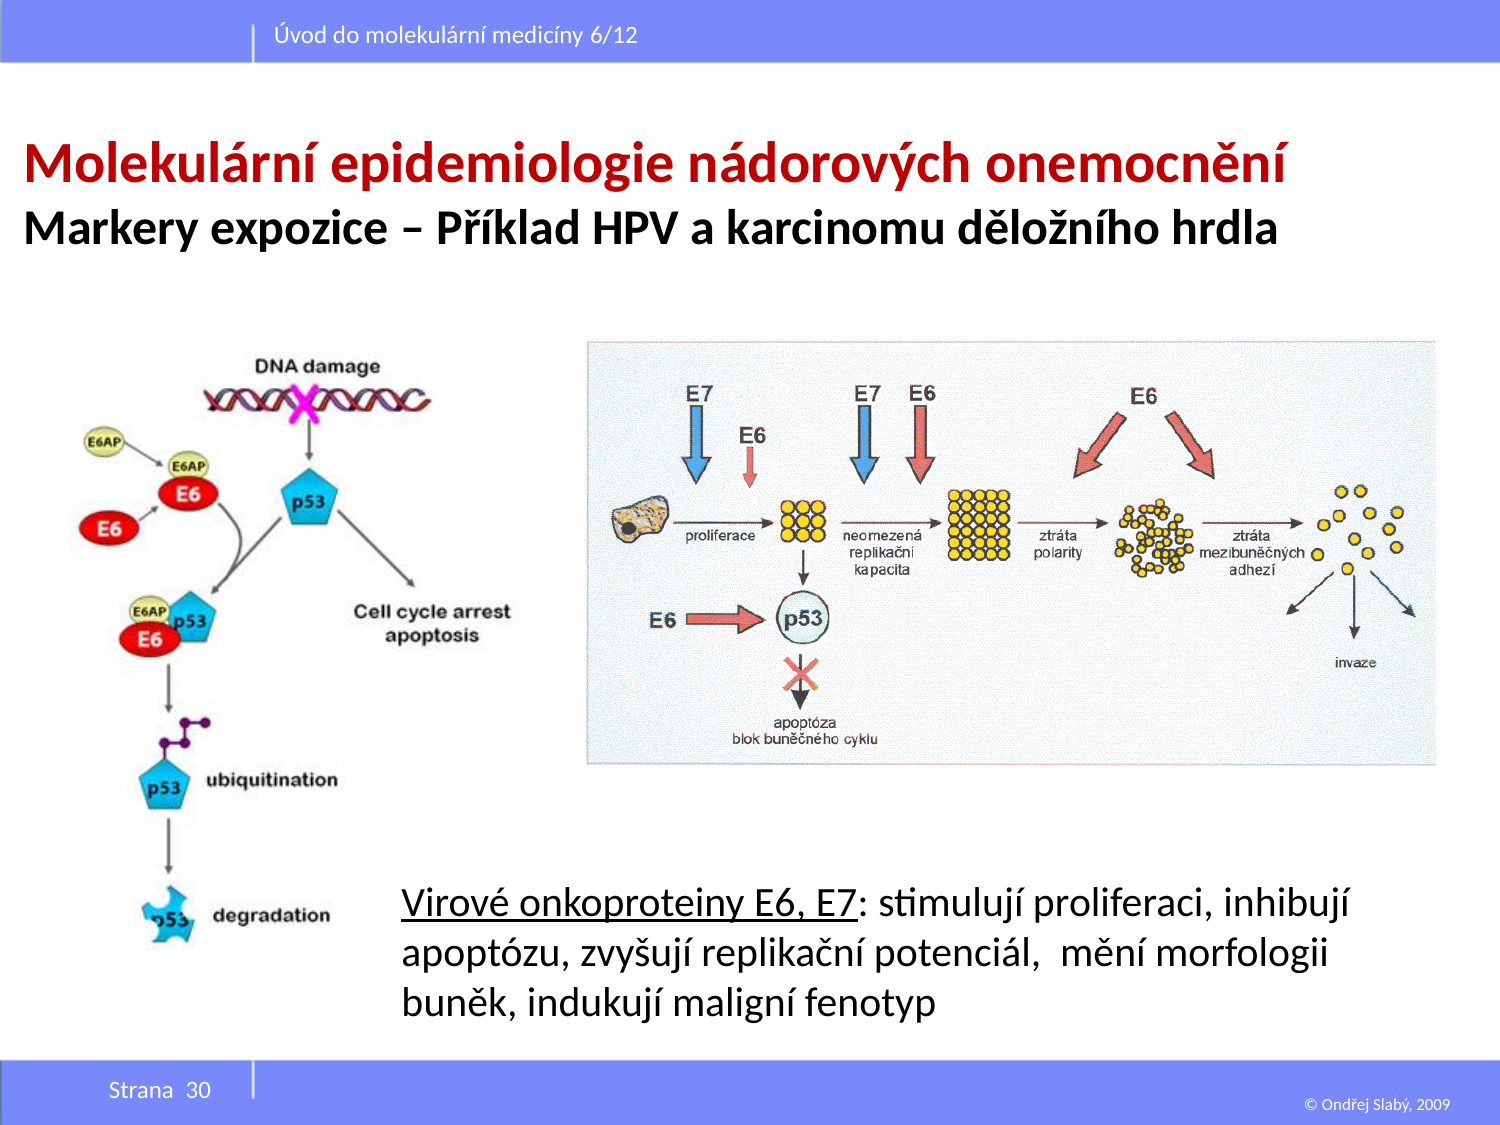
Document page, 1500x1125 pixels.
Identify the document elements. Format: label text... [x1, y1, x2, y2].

picture [0, 0, 1500, 1125]
text_box © Ondřej Slabý, 2009 [1289, 1066, 1466, 1121]
text_box Strana 30 [94, 1066, 227, 1112]
text_box Molekulární epidemiologie nádorových onemocnění Markery expozice – Příklad HPV a karcinomu děložního hrdla [8, 117, 1464, 262]
text_box Úvod do molekulární medicíny 6/12 [259, 11, 653, 57]
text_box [585, 339, 1436, 766]
text_box Virové onkoproteiny E6, E7: stimulují proliferaci, inhibují apoptózu, zvyšují replikační potenciál, mění morfologii buněk, indukují maligní fenotyp [386, 867, 1432, 1032]
